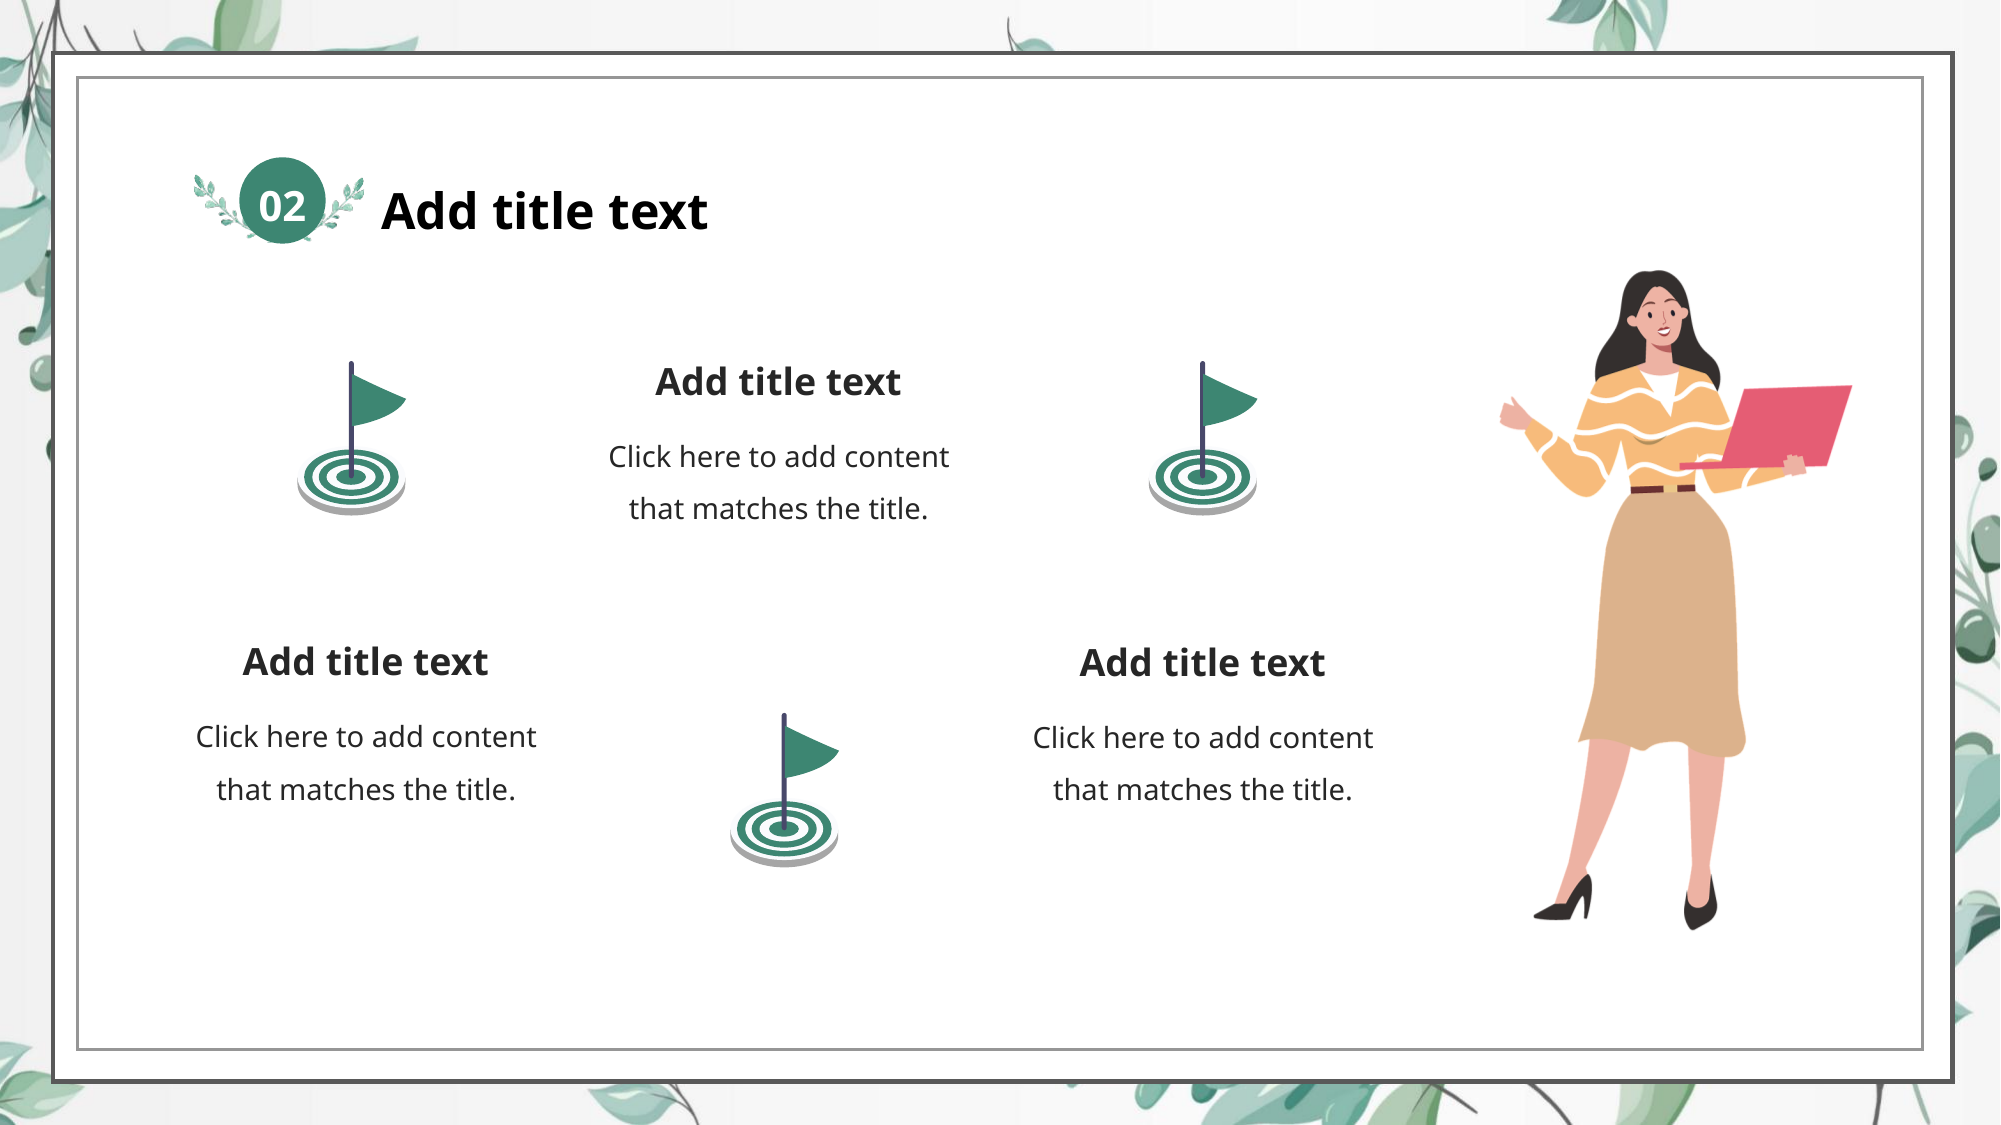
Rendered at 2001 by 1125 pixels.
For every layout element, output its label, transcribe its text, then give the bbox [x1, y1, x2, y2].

picture [0, 0, 2000, 1125]
text_box Add title text [226, 638, 506, 684]
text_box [292, 360, 411, 519]
text_box Click here to add content that matches the title. [1003, 701, 1403, 807]
text_box Click here to add content that matches the title. [579, 420, 979, 526]
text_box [191, 157, 811, 249]
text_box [1143, 360, 1262, 519]
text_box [725, 712, 844, 871]
text_box Add title text [1062, 638, 1343, 685]
text_box Add title text [638, 358, 919, 404]
text_box Click here to add content that matches the title. [166, 700, 566, 806]
